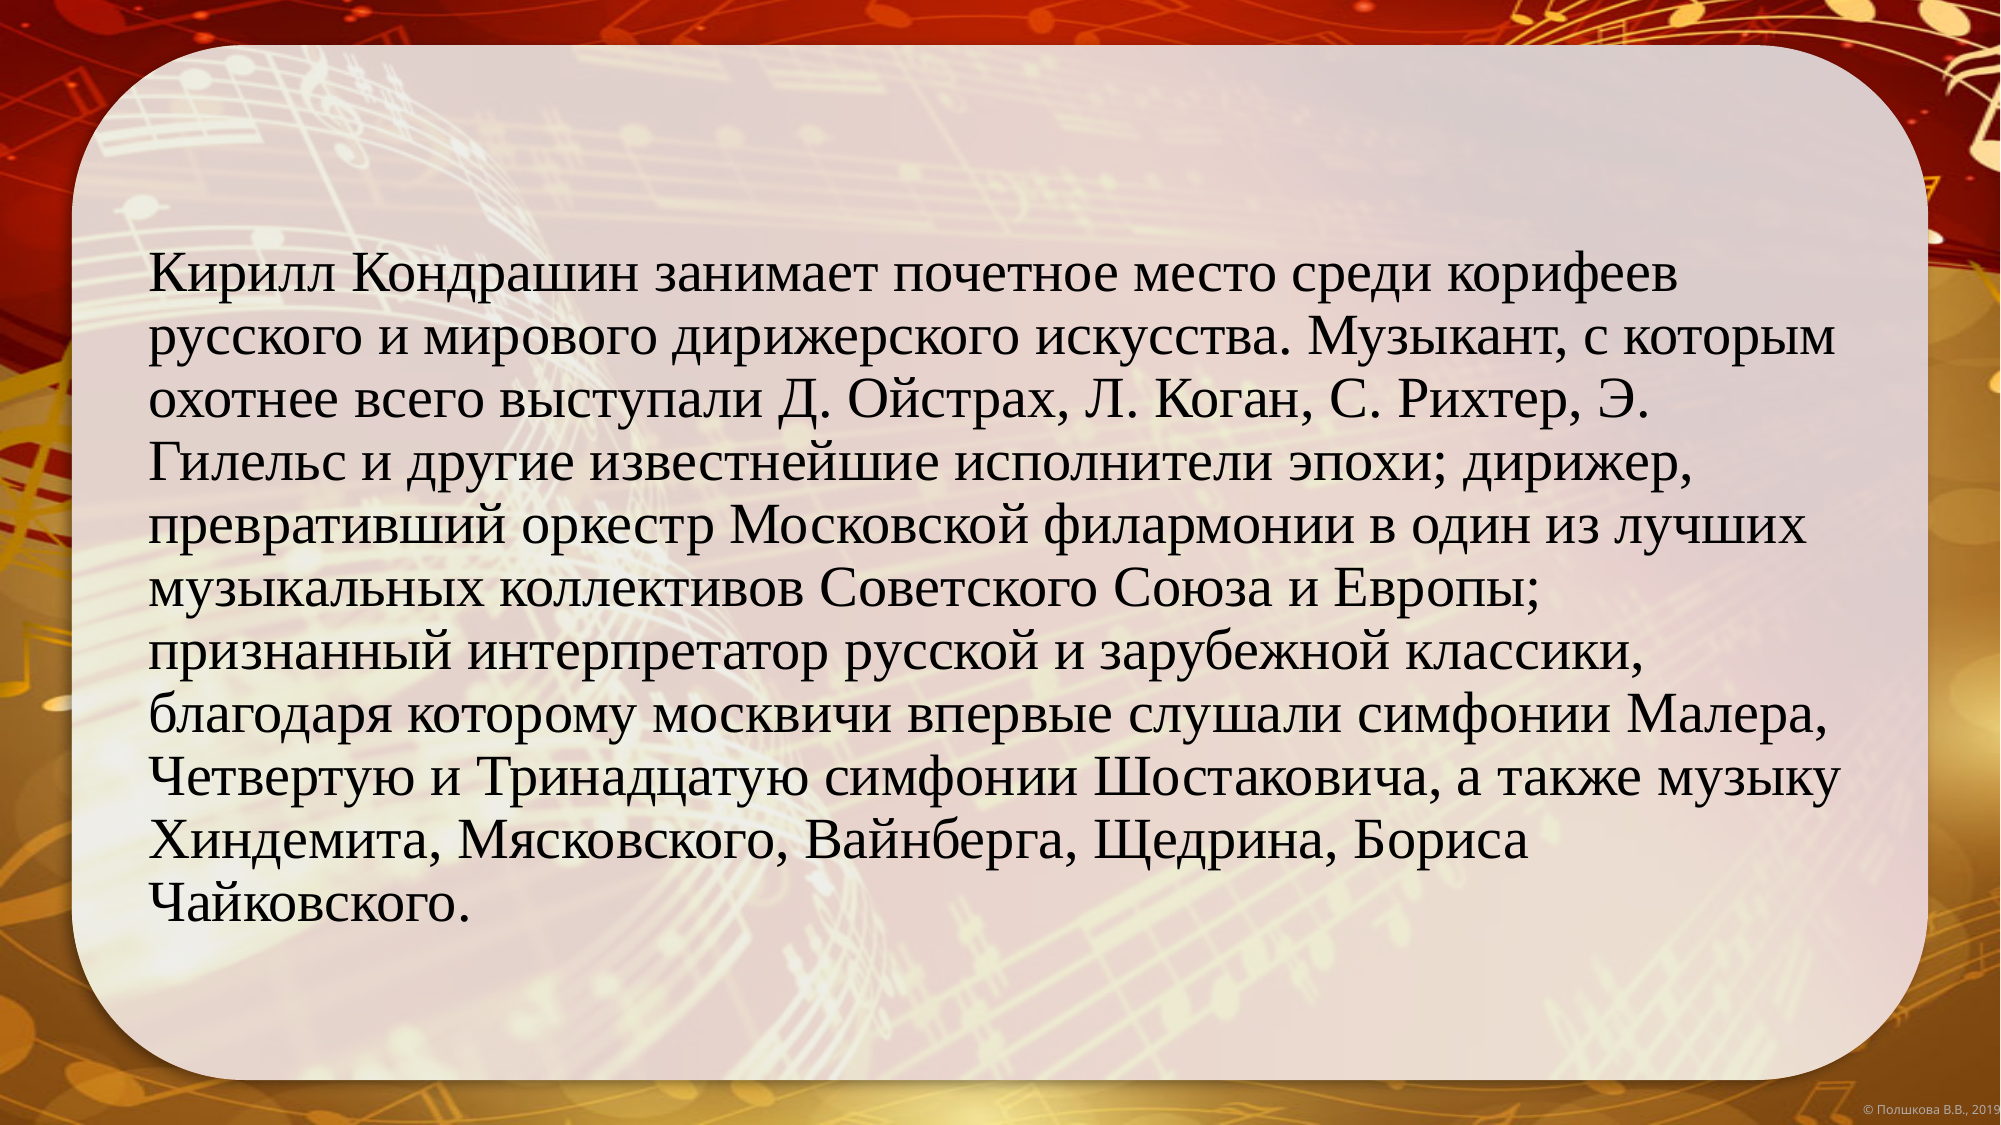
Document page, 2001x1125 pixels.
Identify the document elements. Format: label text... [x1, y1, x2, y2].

picture [0, 0, 2001, 1125]
list Кирилл Кондрашин занимает почетное место среди корифеев русского и мирового дирижерского искусства. Музыкант, с которым охотнее всего выступали Д. Ойстрах, Л. Коган, С. Рихтер, Э. Гилельс и другие известнейшие исполнители эпохи; дирижер, превративший оркестр Московской филармонии в один из лучших музыкальных коллективов Советского Союза и Европы; признанный интерпретатор русской и зарубежной классики, благодаря которому москвичи впервые слушали симфонии Малера, Четвертую и Тринадцатую симфонии Шостаковича, а также музыку Хиндемита, Мясковского, Вайнберга, Щедрина, Бориса Чайковского. [133, 234, 1859, 977]
